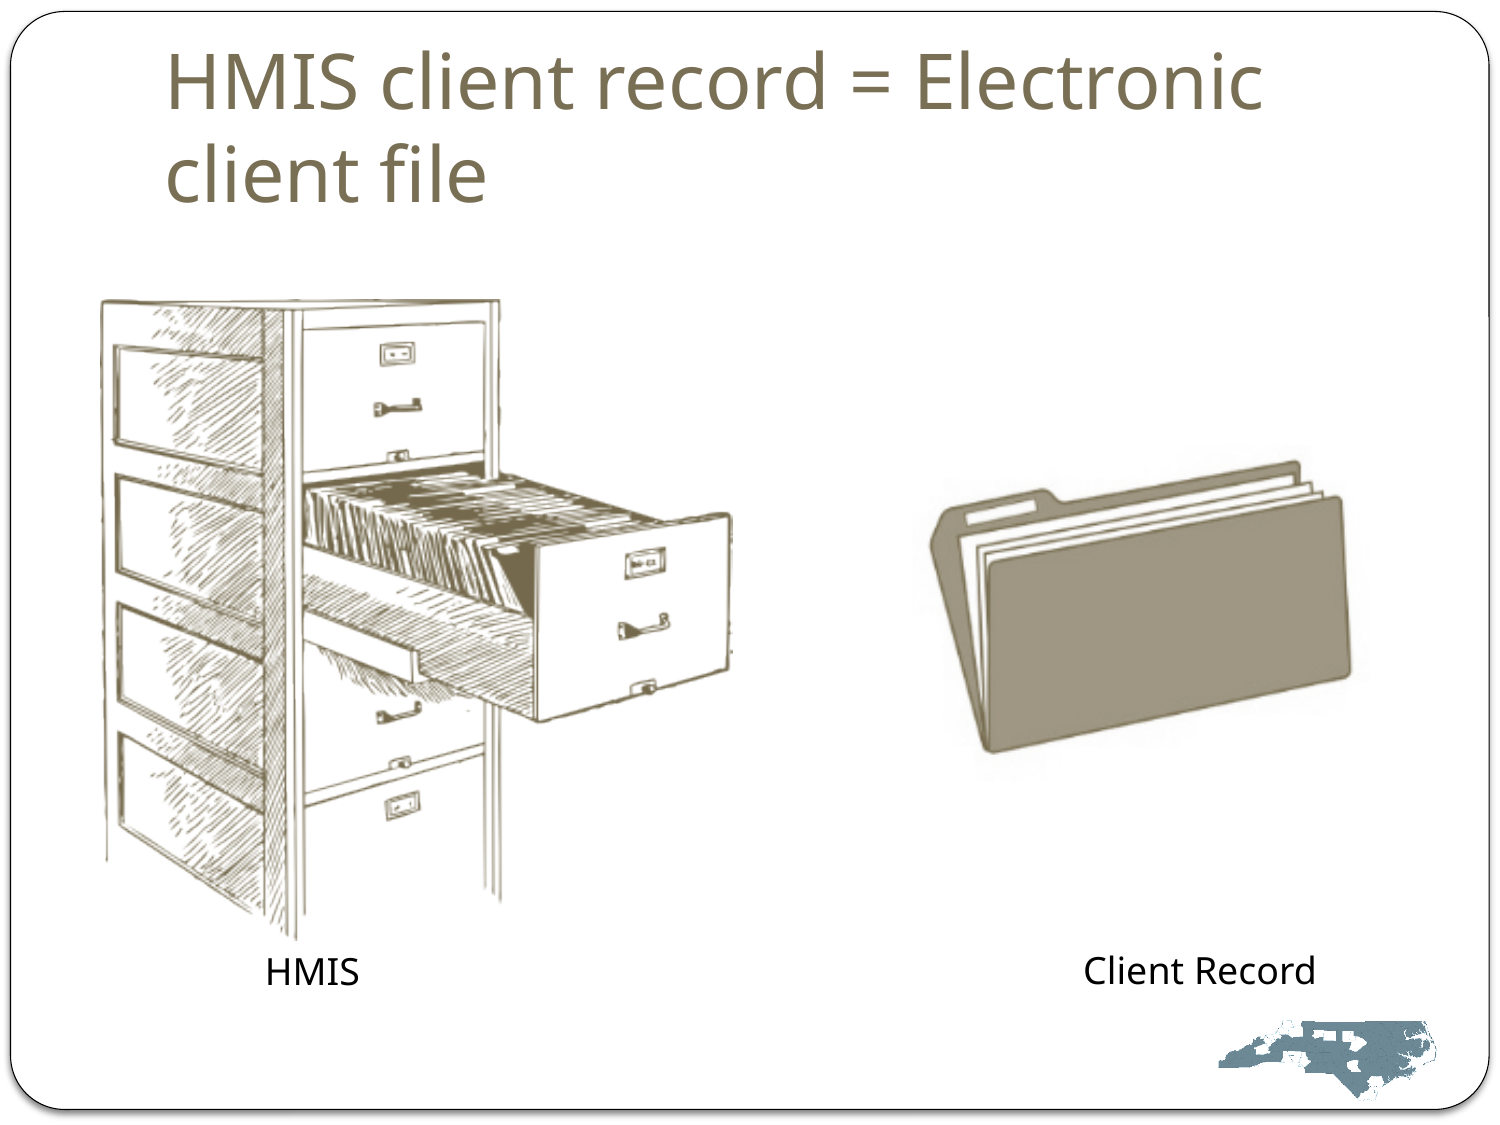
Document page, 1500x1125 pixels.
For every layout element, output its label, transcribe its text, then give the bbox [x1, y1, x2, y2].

text_box HMIS [174, 950, 450, 1001]
picture [99, 299, 733, 941]
picture [912, 435, 1371, 805]
text_box Client Record [1062, 939, 1338, 1000]
title HMIS client record = Electronic client file [150, 45, 1425, 233]
